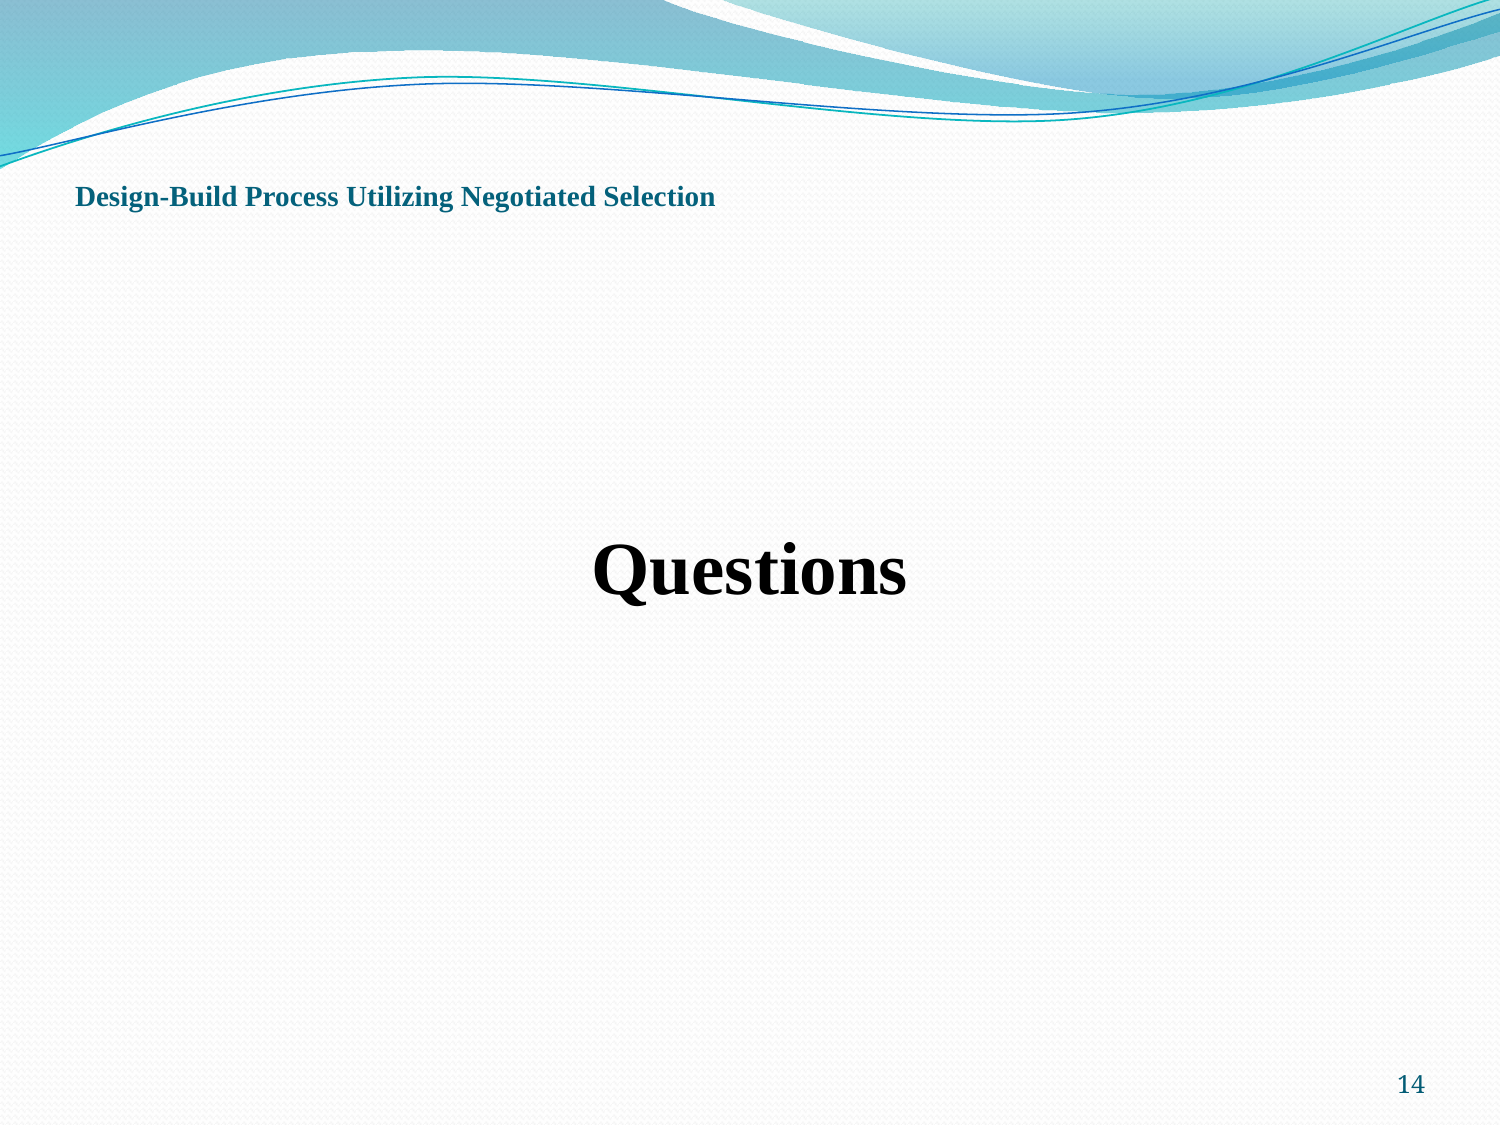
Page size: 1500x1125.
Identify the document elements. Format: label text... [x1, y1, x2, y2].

title Design-Build Process Utilizing Negotiated Selection [75, 62, 1425, 213]
list Questions [75, 237, 1425, 1038]
slide_number 14 [1299, 1042, 1425, 1103]
